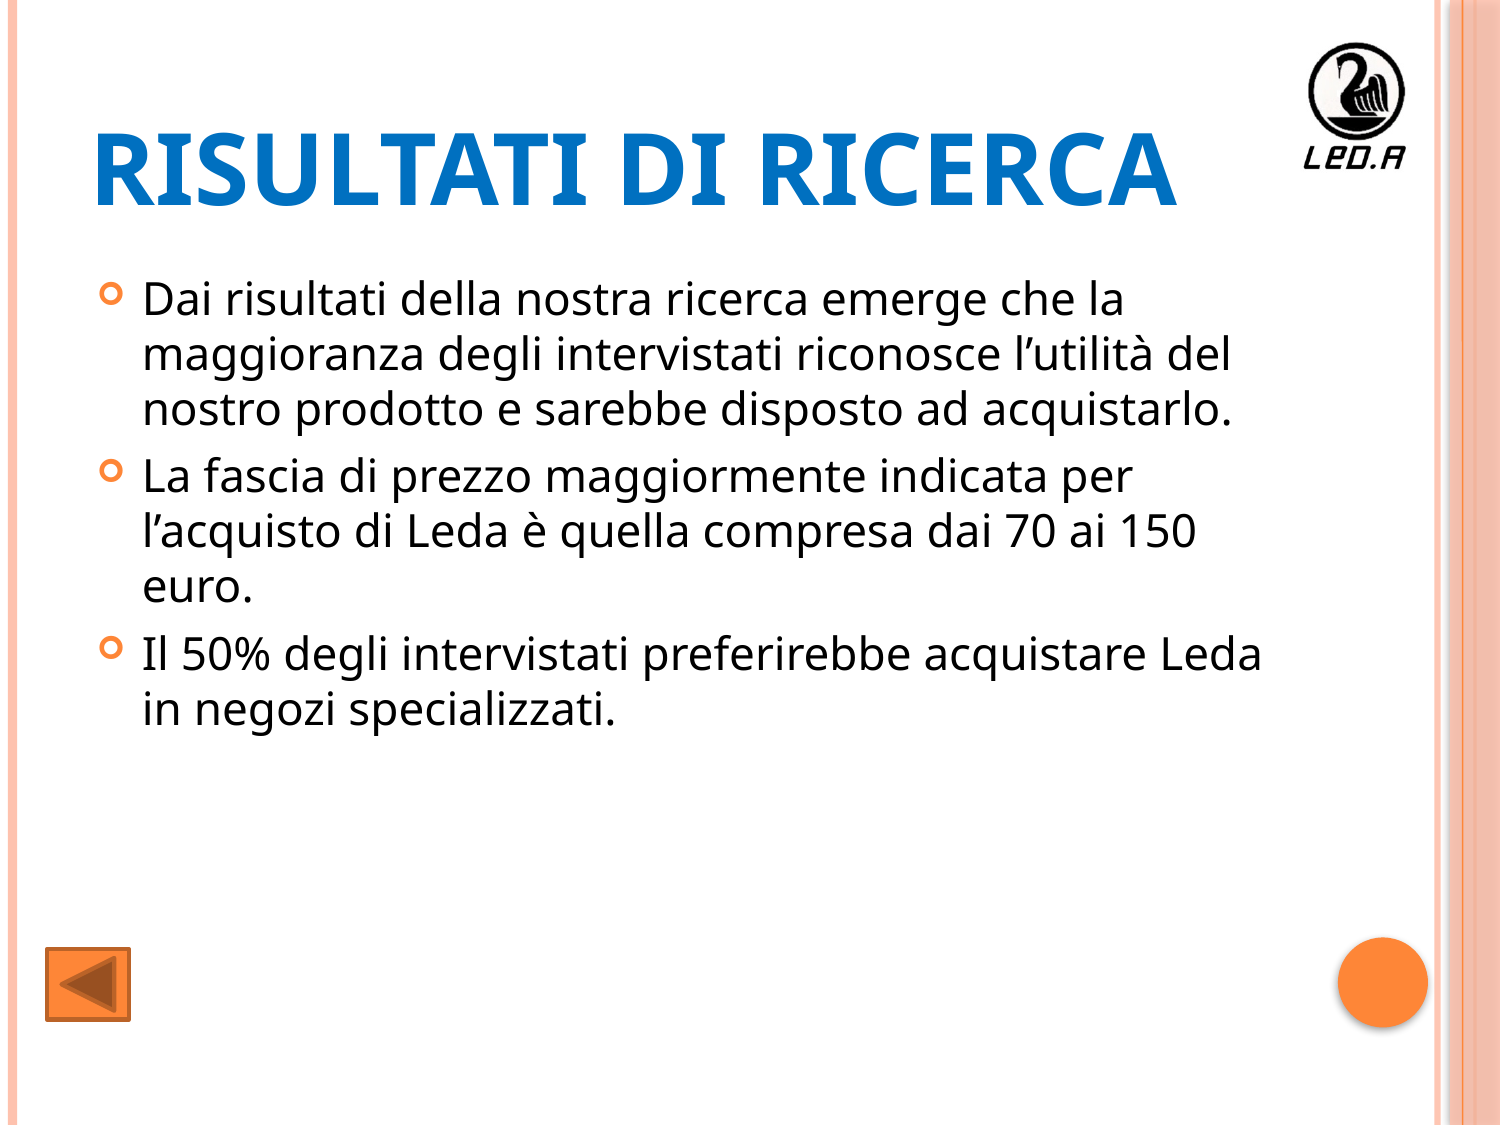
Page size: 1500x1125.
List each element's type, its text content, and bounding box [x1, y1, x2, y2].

text_box [45, 947, 131, 1022]
list Dai risultati della nostra ricerca emerge che la maggioranza degli intervistati riconosce l’utilità del nostro prodotto e sarebbe disposto ad acquistarlo. La fascia di prezzo maggiormente indicata per l’acquisto di Leda è quella compresa dai 70 ai 150 euro. Il 50% degli intervistati preferirebbe acquistare Leda in negozi specializzati. [82, 262, 1300, 868]
title Risultati di ricerca [75, 45, 1300, 233]
picture [1288, 34, 1419, 178]
